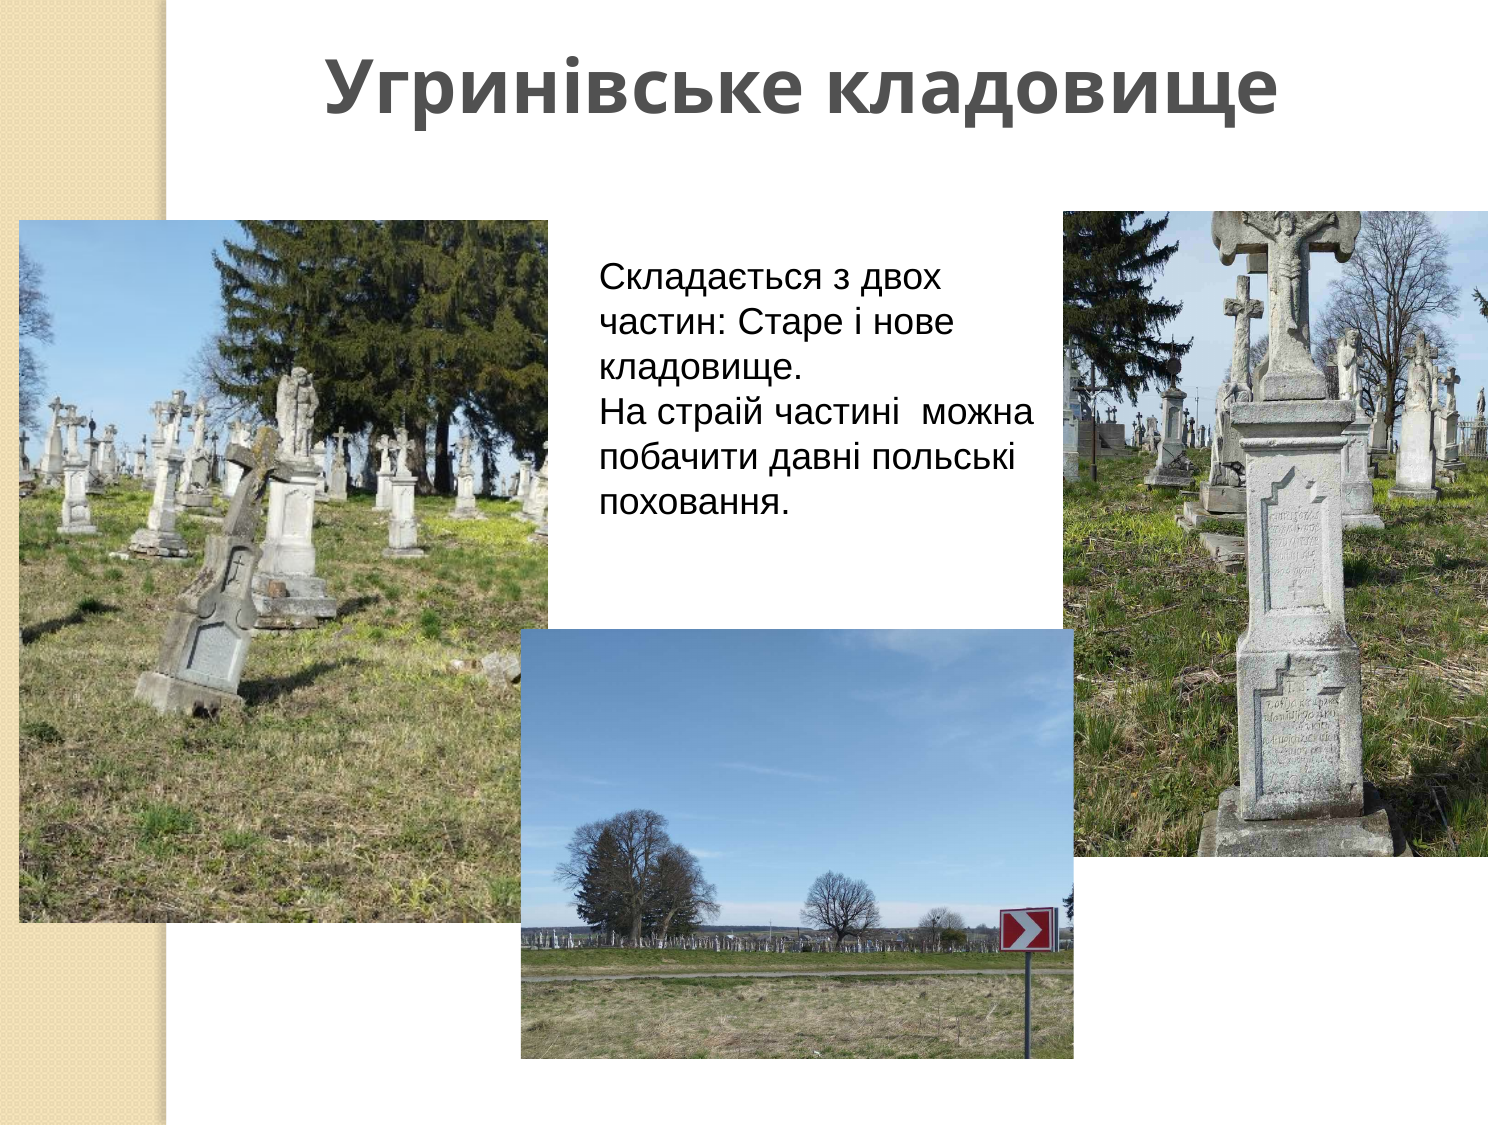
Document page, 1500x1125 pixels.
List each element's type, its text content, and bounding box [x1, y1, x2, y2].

text_box Угринівське кладовище [195, 31, 1410, 136]
picture [0, 0, 1489, 1125]
text_box Складається з двох частин: Старе і нове кладовище. На страій частині можна побачити давні польські поховання. [583, 244, 1019, 530]
